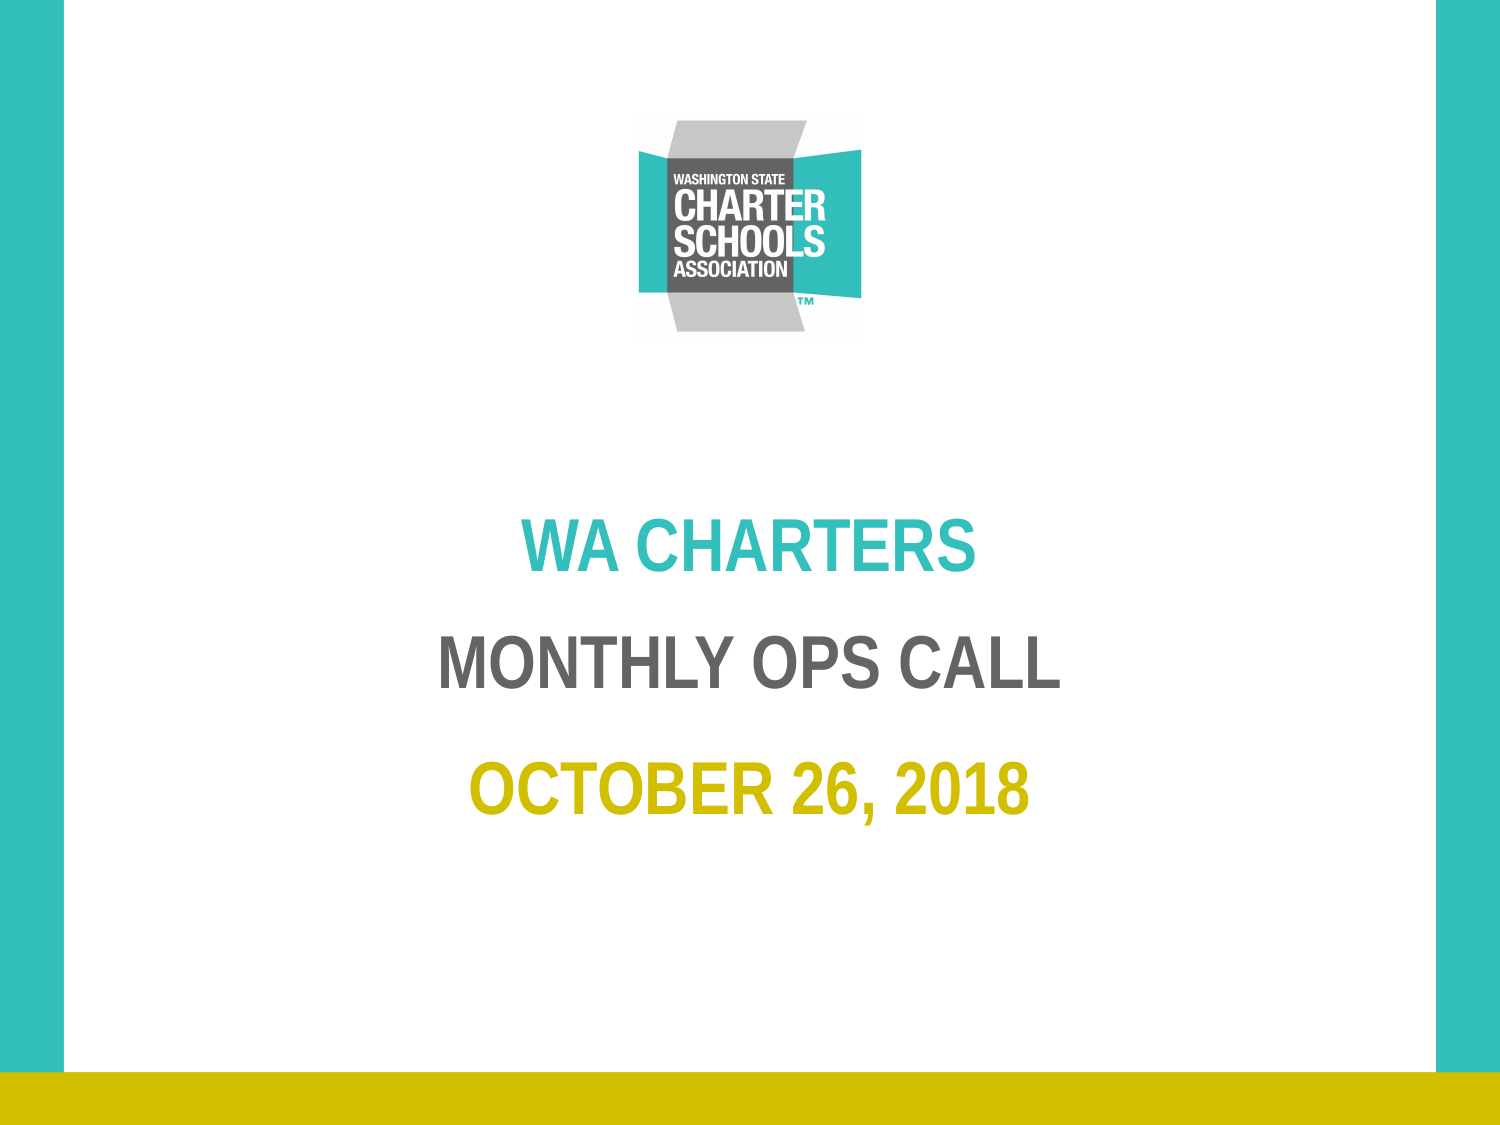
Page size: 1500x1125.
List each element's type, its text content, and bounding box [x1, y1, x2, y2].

title WA CHARTERS MONTHLY OPS CALL OCTOBER 26, 2018 [150, 421, 1350, 916]
picture [637, 113, 863, 339]
